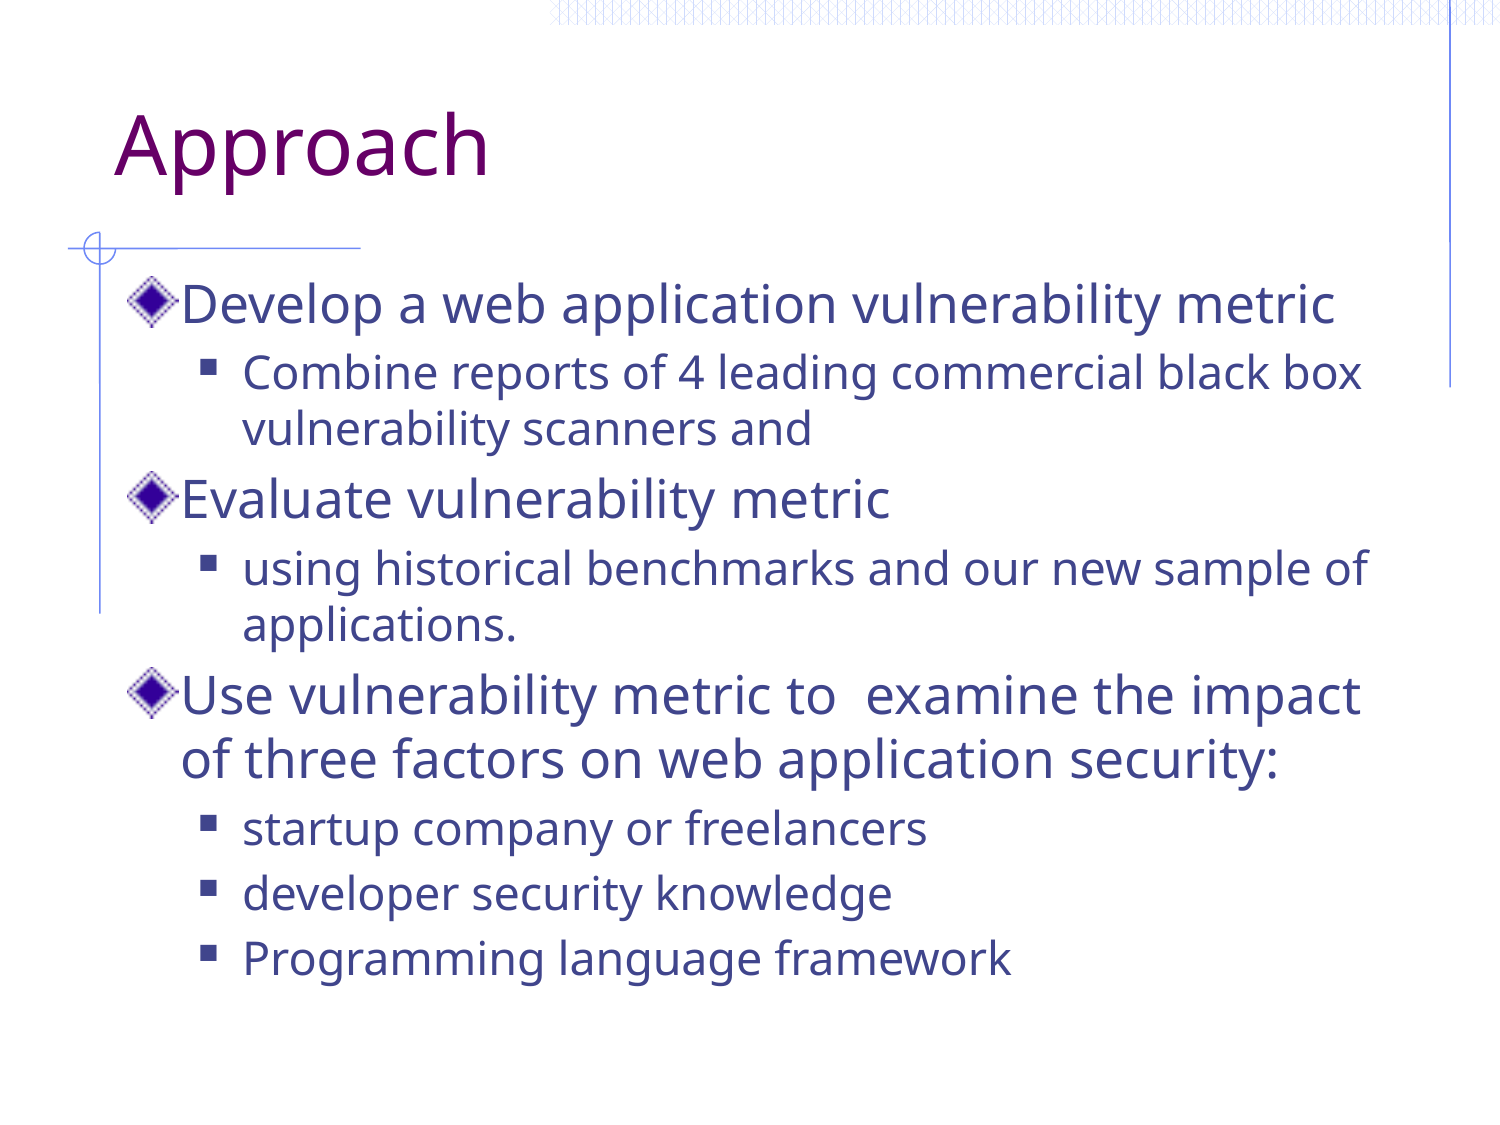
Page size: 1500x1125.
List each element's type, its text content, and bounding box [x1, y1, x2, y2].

picture [127, 276, 179, 328]
list Develop a web application vulnerability metric Combine reports of 4 leading commercial black box vulnerability scanners and Evaluate vulnerability metric using historical benchmarks and our new sample of applications. Use vulnerability metric to examine the impact of three factors on web application security: startup company or freelancers developer security knowledge Programming language framework [112, 262, 1388, 1026]
title Approach [99, 49, 1376, 201]
picture [127, 471, 179, 524]
picture [127, 667, 179, 719]
